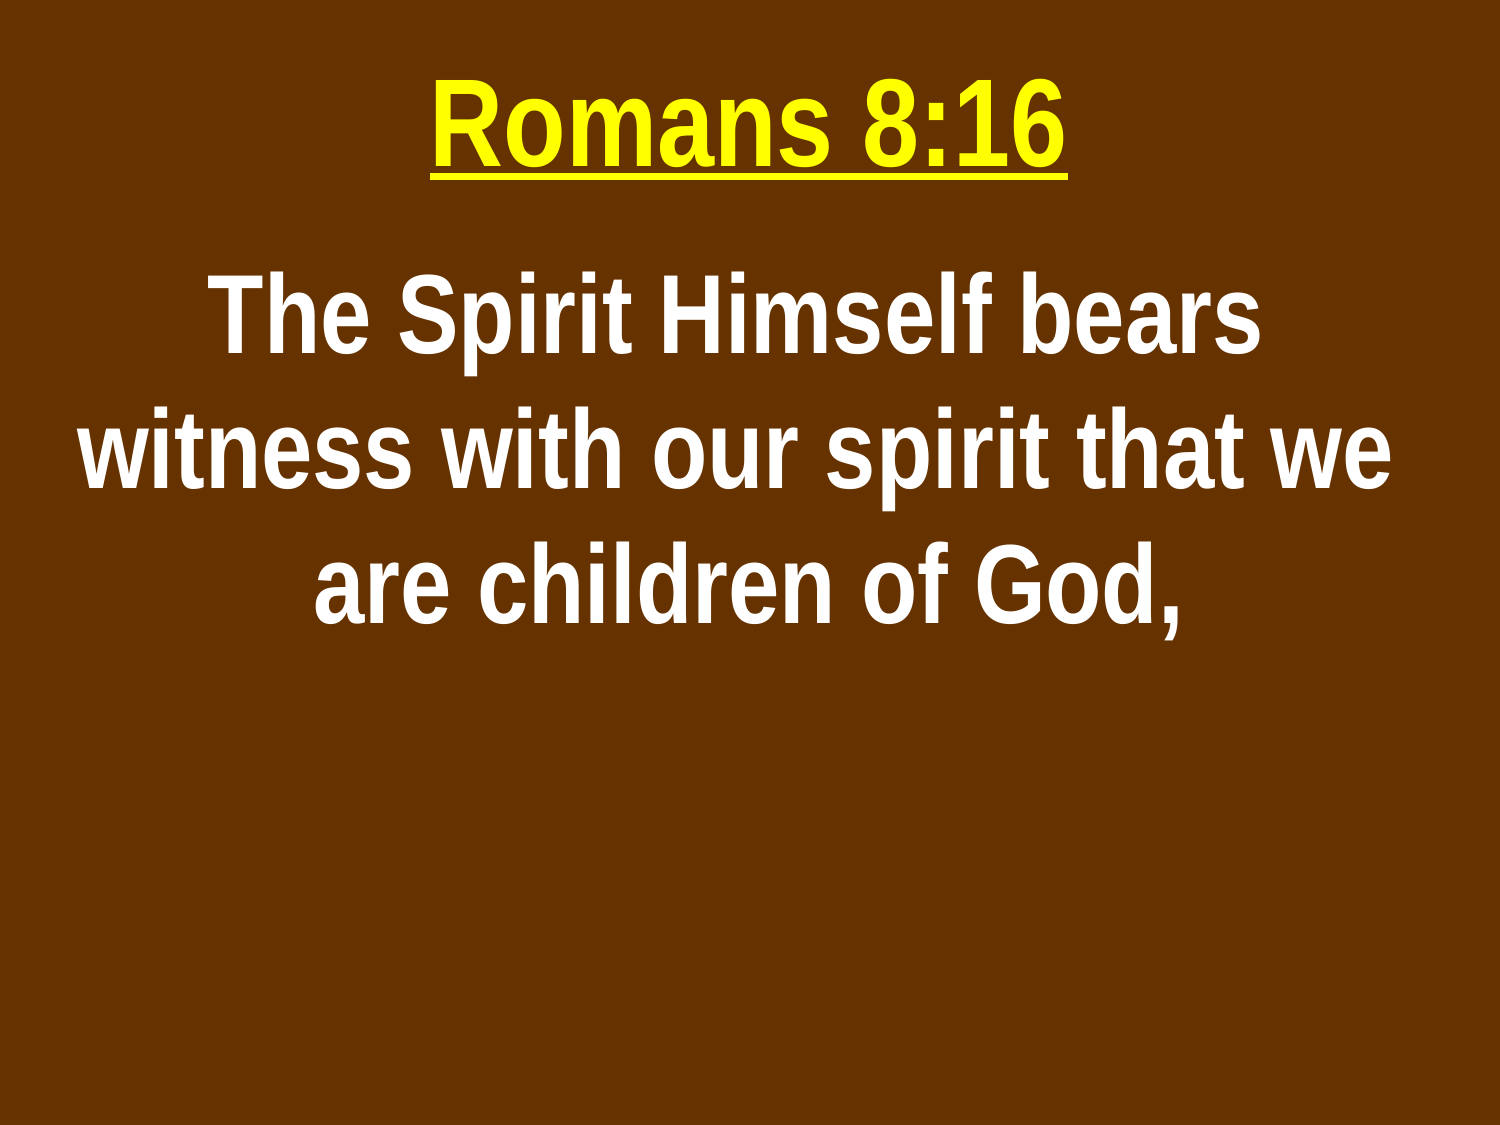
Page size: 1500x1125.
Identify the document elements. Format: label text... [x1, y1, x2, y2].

text_box Romans 8:16 The Spirit Himself bears witness with our spirit that we are children of God, [37, 33, 1460, 654]
